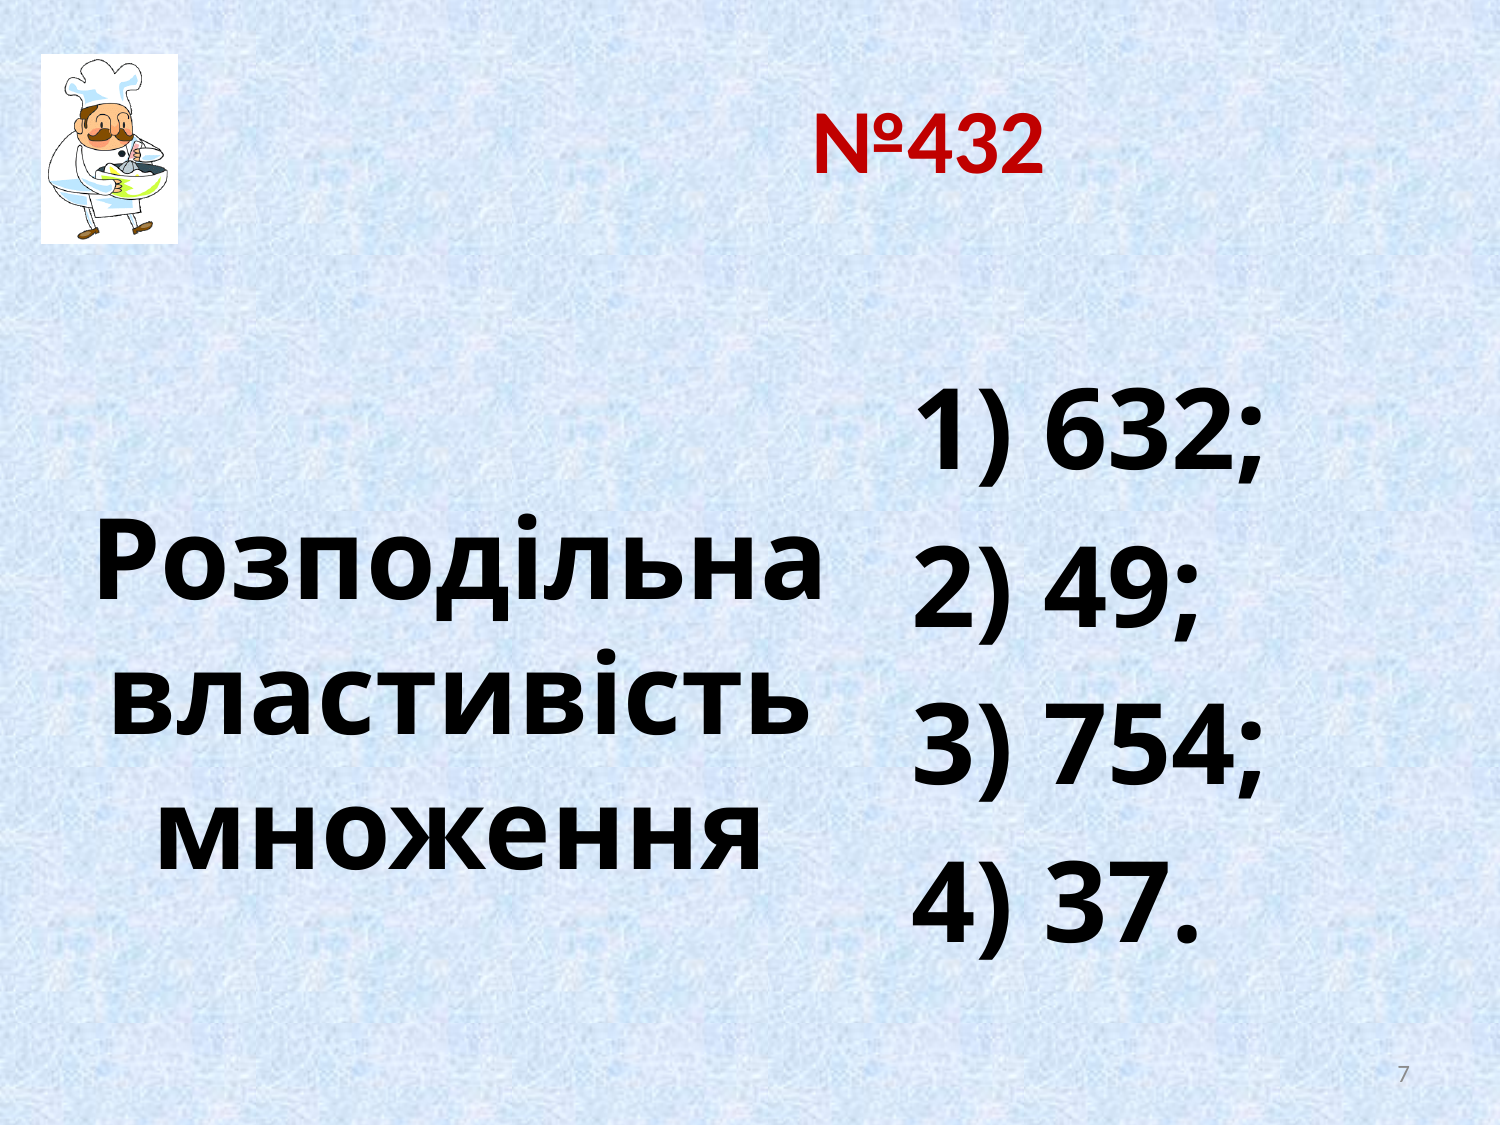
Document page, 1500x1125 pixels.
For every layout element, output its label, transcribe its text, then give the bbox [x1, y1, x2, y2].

text_box 1) 632; 2) 49; 3) 754; 4) 37. [896, 349, 1442, 1035]
slide_number 7 [1074, 1042, 1425, 1103]
picture [0, 0, 1500, 1125]
list Розподільна властивість множення [53, 479, 867, 994]
title №432 [442, 42, 1415, 231]
